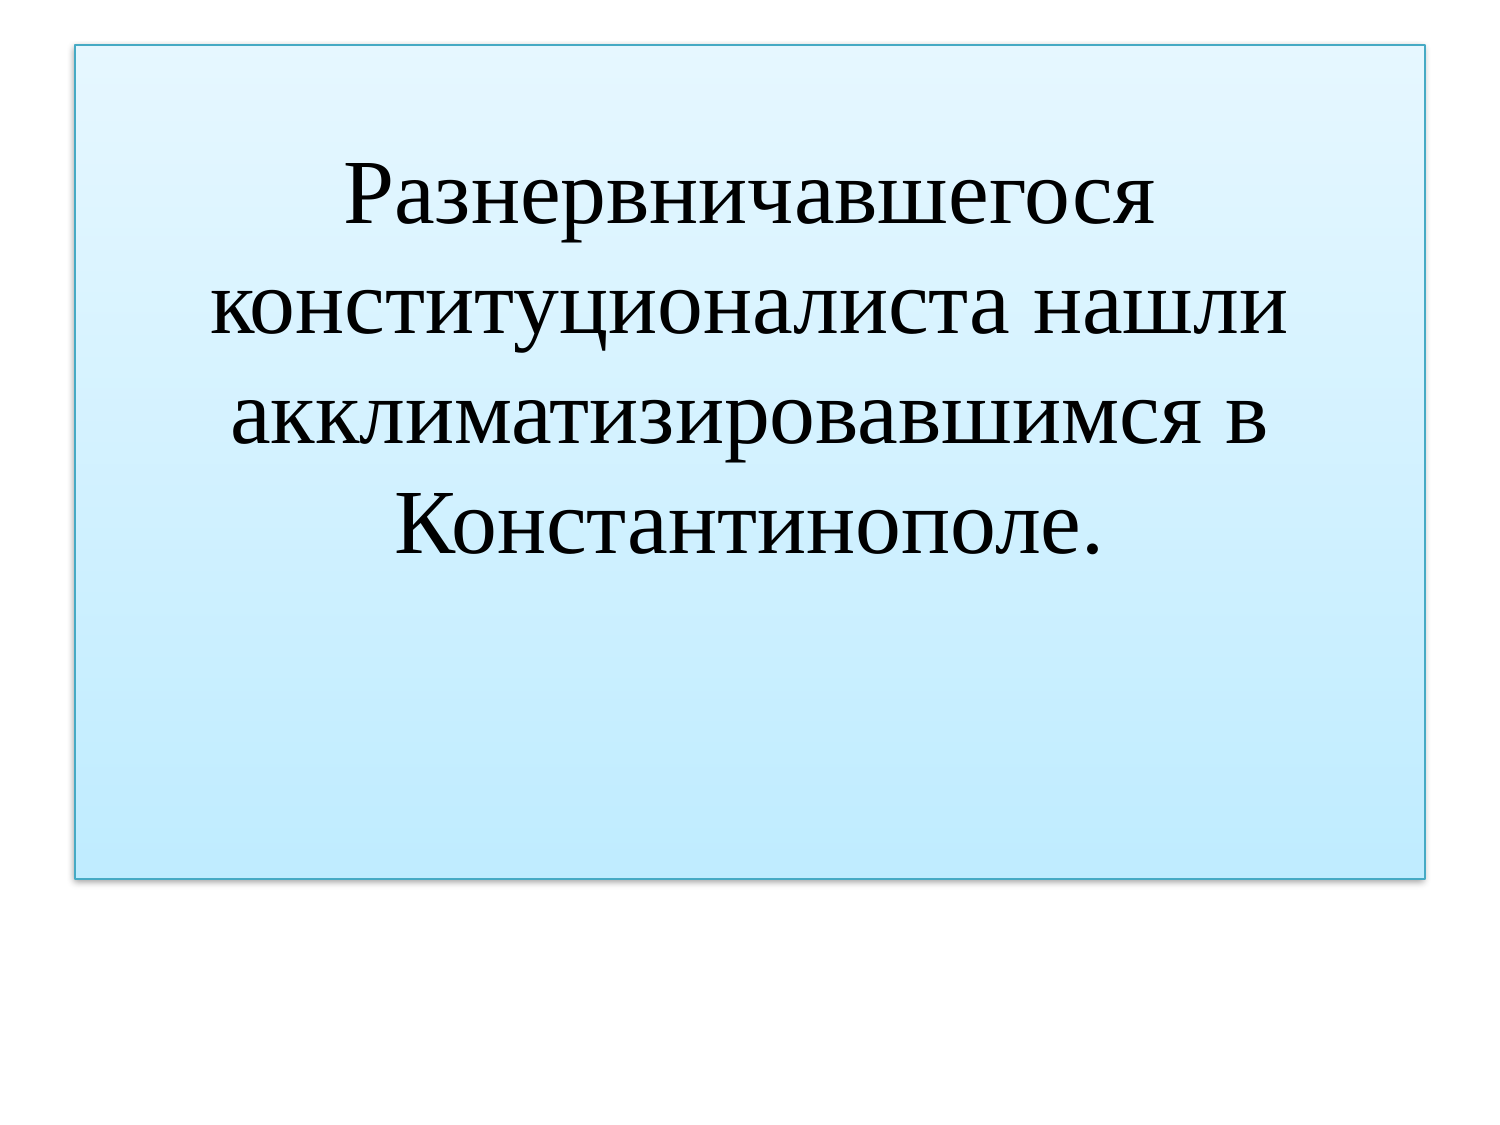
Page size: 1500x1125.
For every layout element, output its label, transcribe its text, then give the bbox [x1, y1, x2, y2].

title Разнервничавшегося конституционалиста нашли акклиматизировавшимся в Константинополе. [74, 44, 1426, 880]
